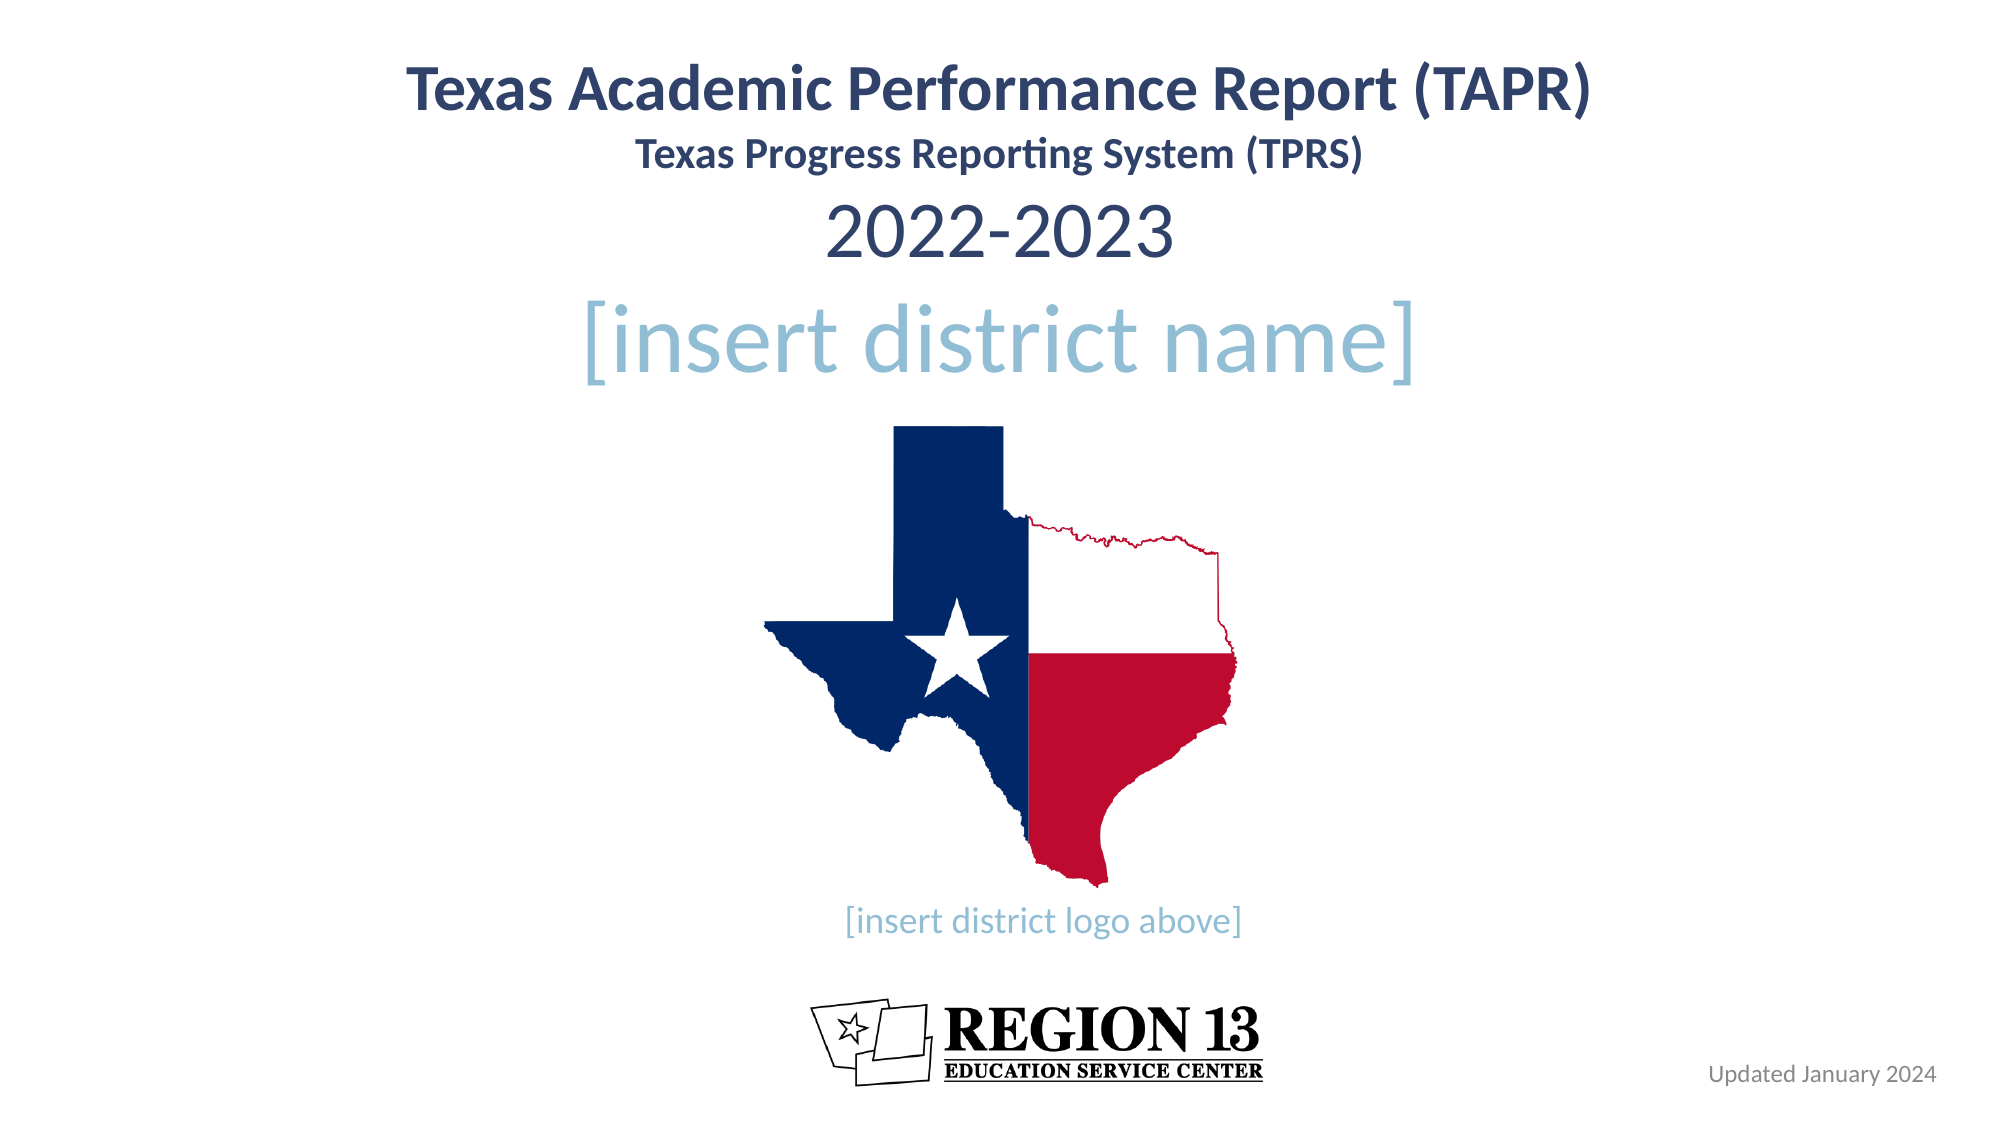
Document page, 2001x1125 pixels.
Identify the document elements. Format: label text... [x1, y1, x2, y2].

picture [762, 424, 1238, 889]
picture [800, 992, 1275, 1093]
text_box [insert district logo above] [800, 888, 1288, 949]
title Texas Academic Performance Report (TAPR) Texas Progress Reporting System (TPRS) 2022-2023 [insert district name] [281, 37, 1719, 400]
footer Updated January 2024 [1674, 1042, 1971, 1103]
